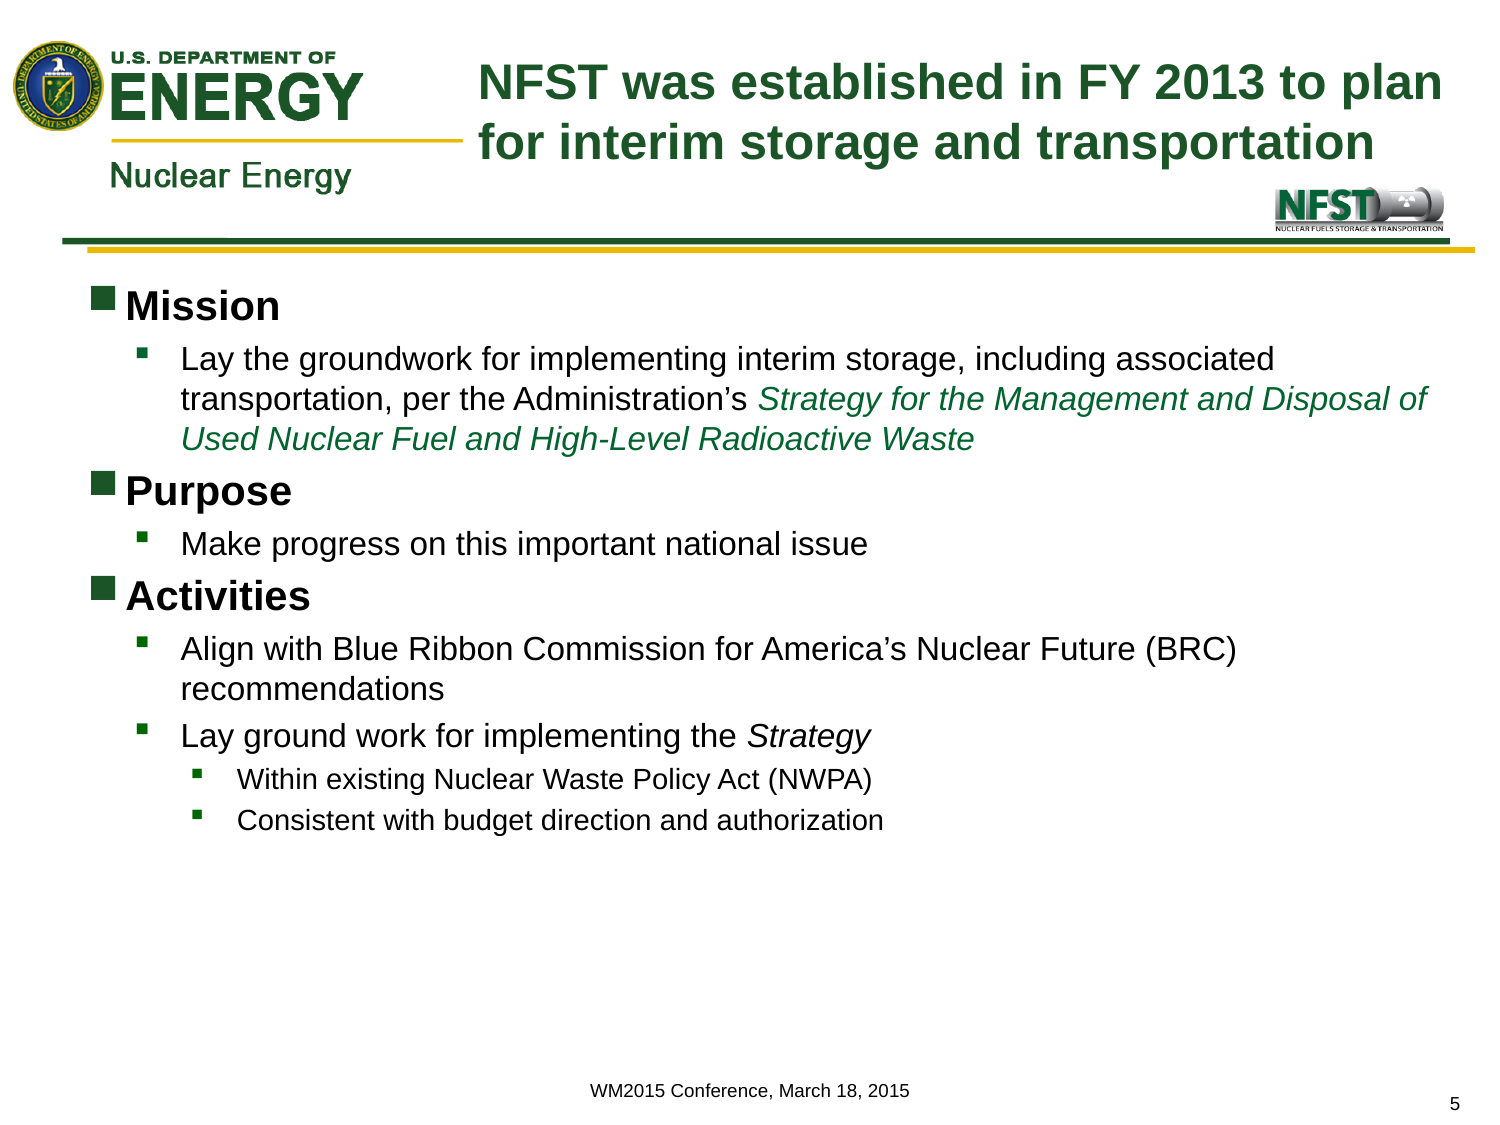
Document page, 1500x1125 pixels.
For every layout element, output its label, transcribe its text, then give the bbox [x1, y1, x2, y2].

title NFST was established in FY 2013 to plan for interim storage and transportation [462, 15, 1463, 204]
picture [1274, 187, 1444, 233]
footer WM2015 Conference, March 18, 2015 [474, 1071, 1026, 1125]
list Mission Lay the groundwork for implementing interim storage, including associated transportation, per the Administration’s Strategy for the Management and Disposal of Used Nuclear Fuel and High-Level Radioactive Waste Purpose Make progress on this important national issue Activities Align with Blue Ribbon Commission for America’s Nuclear Future (BRC) recommendations Lay ground work for implementing the Strategy Within existing Nuclear Waste Policy Act (NWPA) Consistent with budget direction and authorization [72, 271, 1490, 1009]
picture [12, 14, 463, 263]
